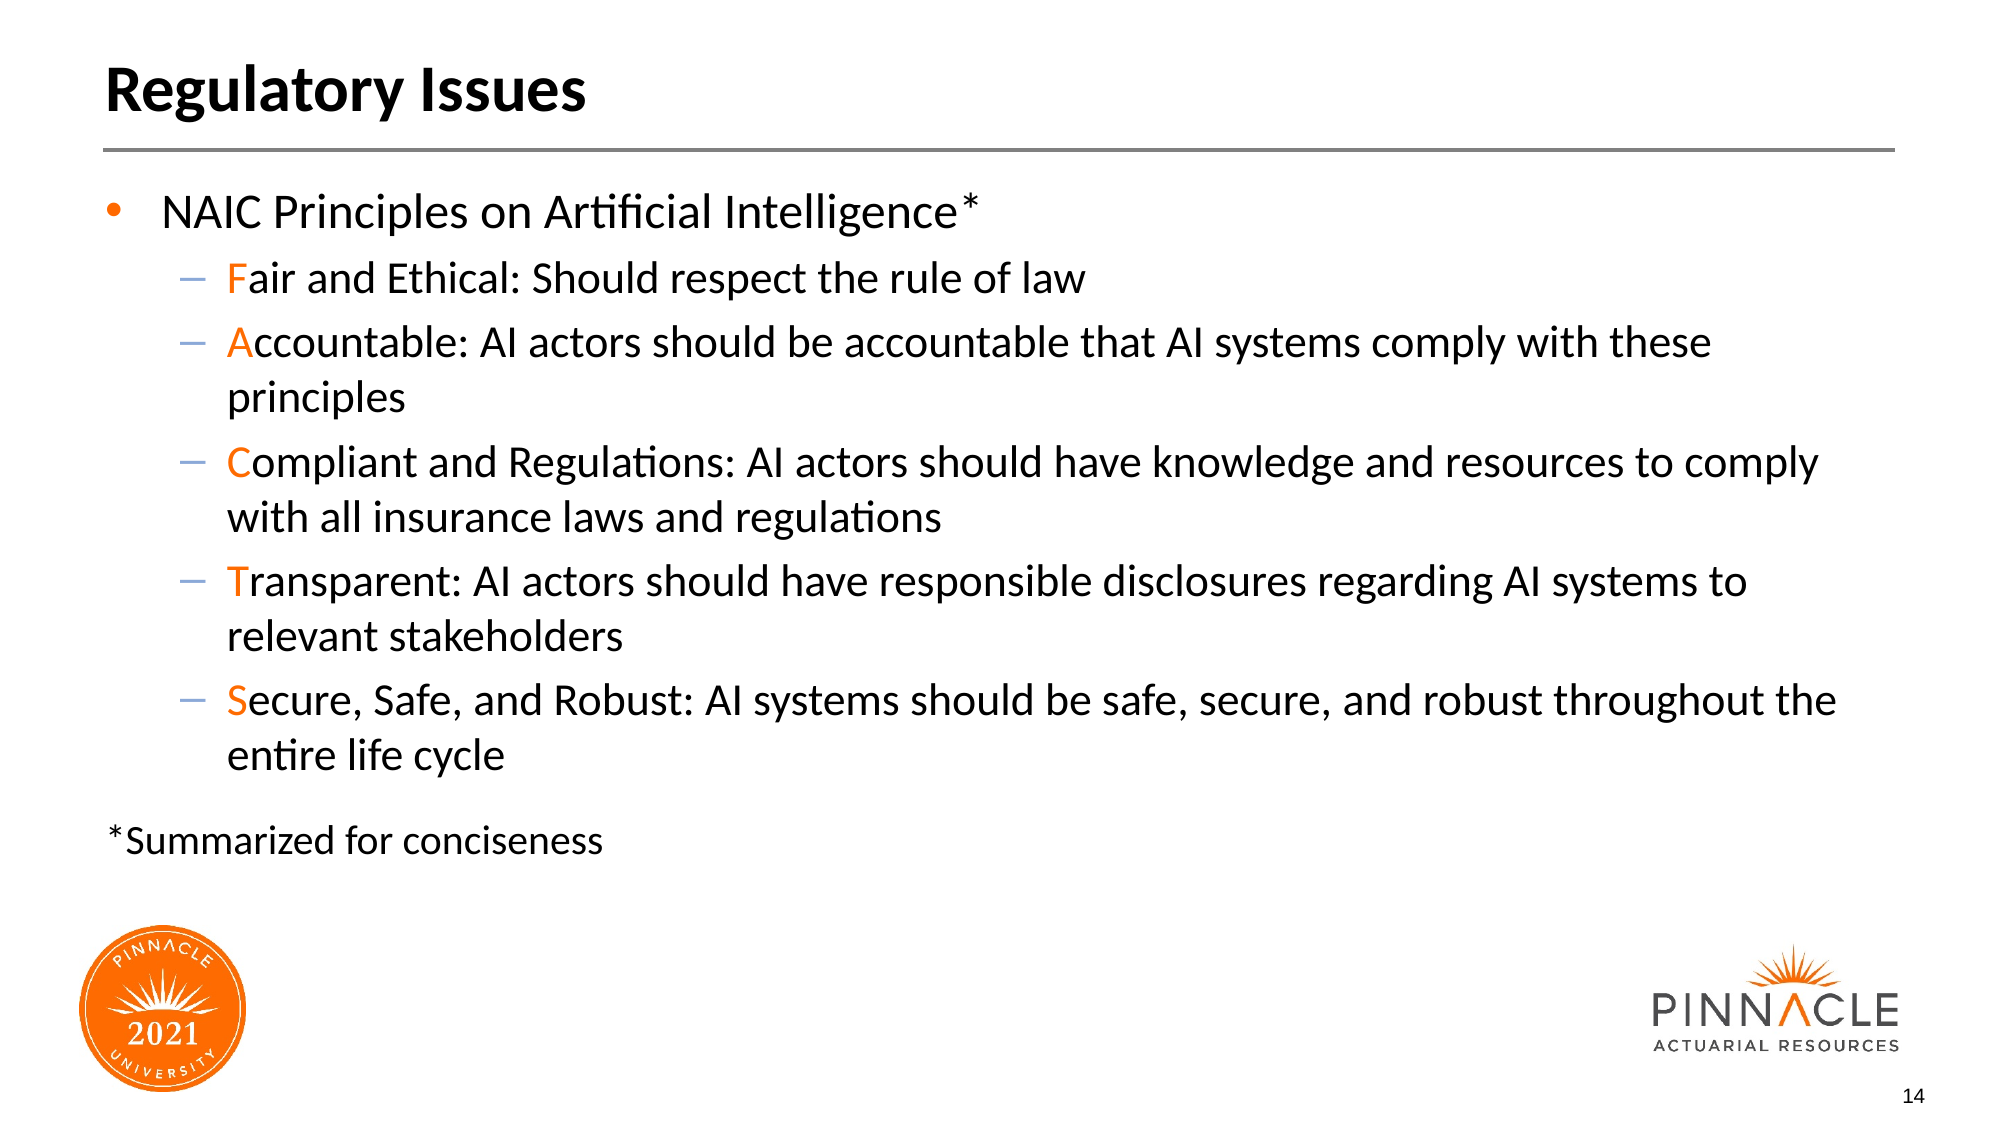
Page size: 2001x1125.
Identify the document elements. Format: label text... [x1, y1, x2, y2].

title Regulatory Issues [90, 37, 1463, 134]
picture [1641, 935, 1909, 1062]
picture [79, 925, 246, 1092]
list NAIC Principles on Artificial Intelligence* Fair and Ethical: Should respect the rule of law Accountable: AI actors should be accountable that AI systems comply with these principles Compliant and Regulations: AI actors should have knowledge and resources to comply with all insurance laws and regulations Transparent: AI actors should have responsible disclosures regarding AI systems to relevant stakeholders Secure, Safe, and Robust: AI systems should be safe, secure, and robust throughout the entire life cycle *Summarized for conciseness [90, 171, 1899, 1009]
